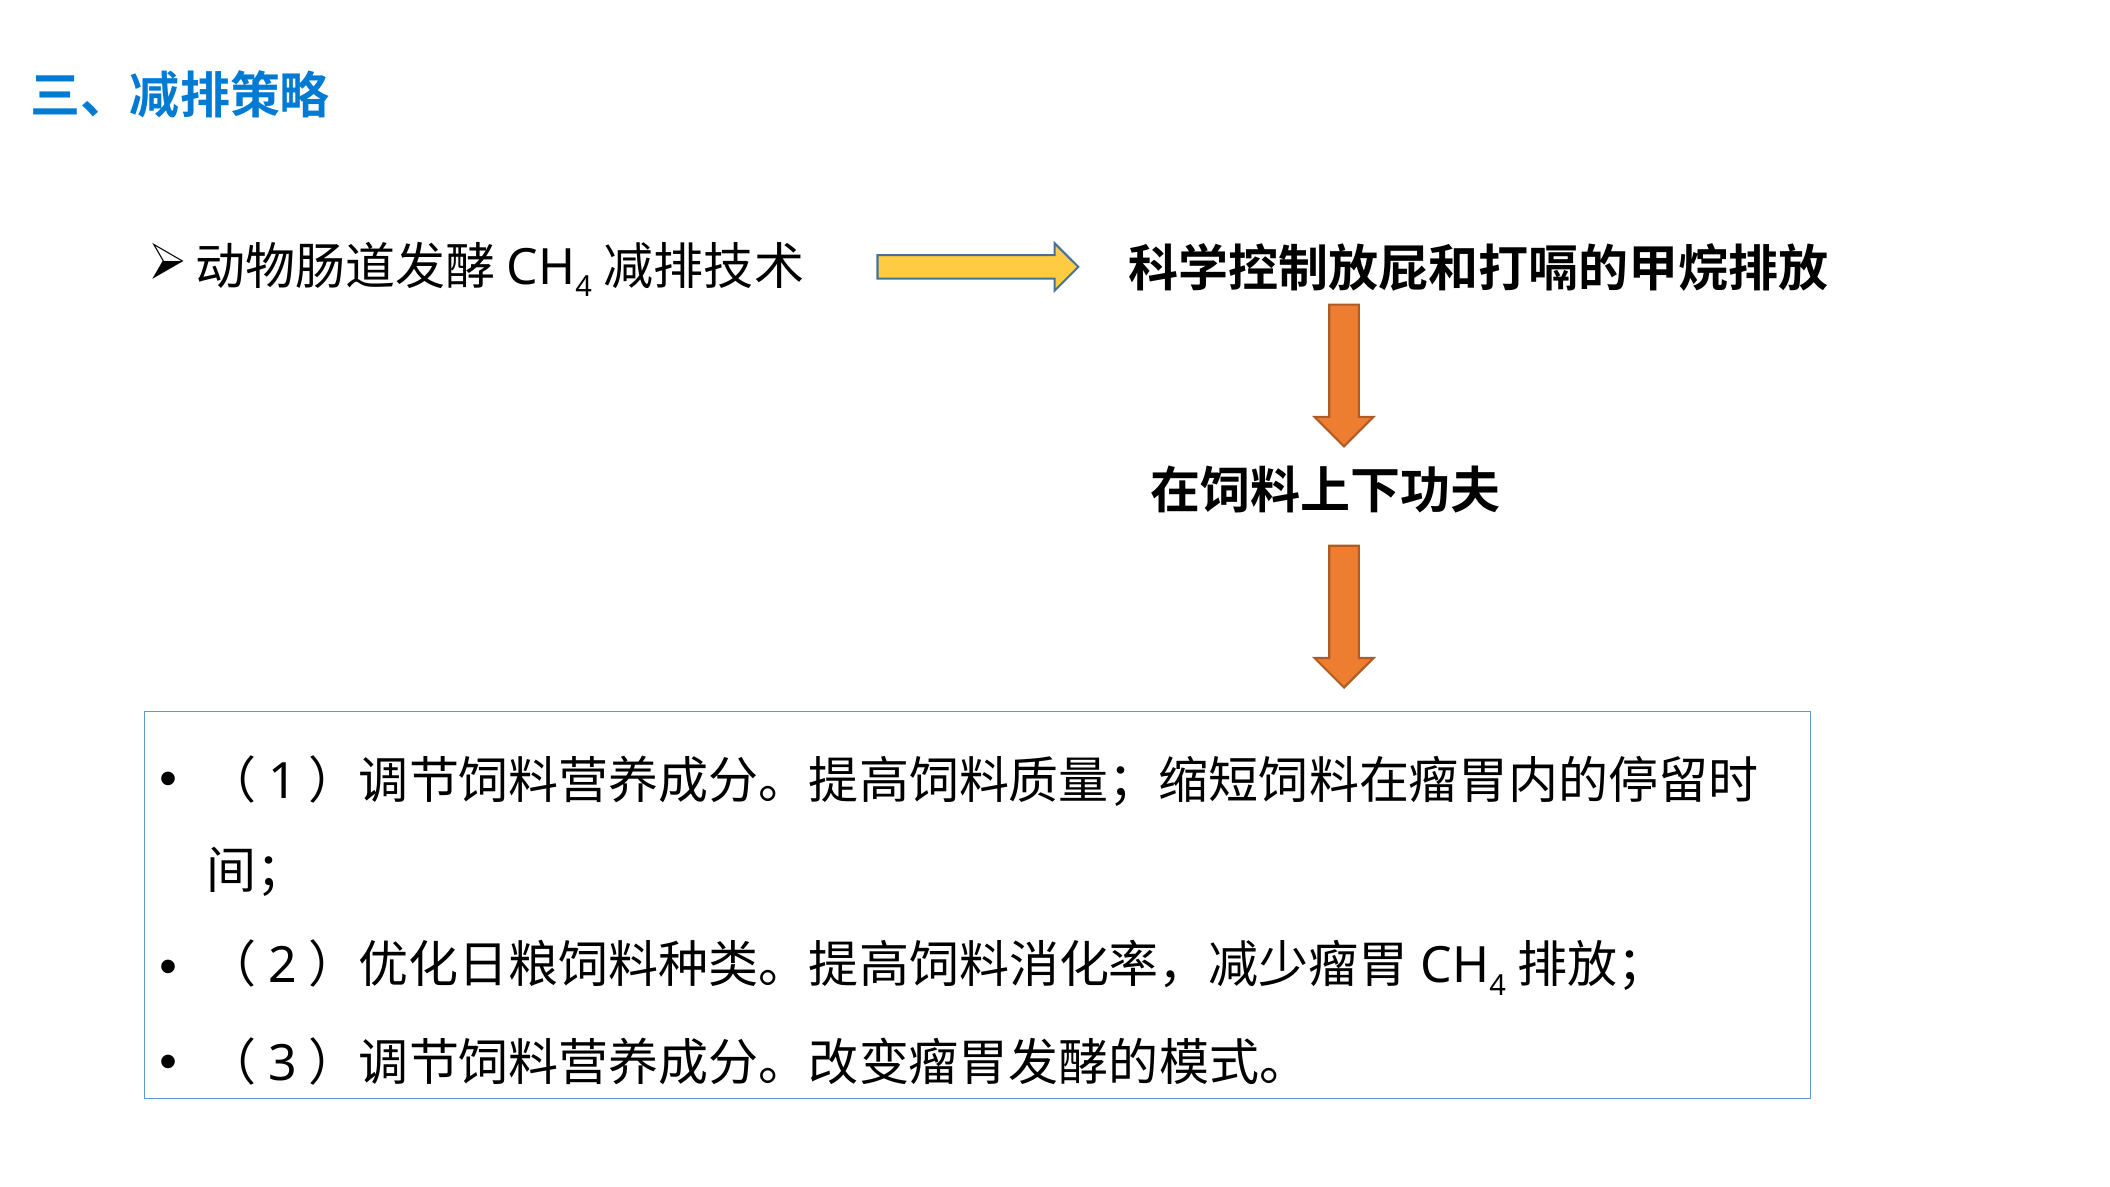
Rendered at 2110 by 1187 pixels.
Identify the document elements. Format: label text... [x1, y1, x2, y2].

text_box [1312, 544, 1377, 689]
text_box （1）调节饲料营养成分。提高饲料质量；缩短饲料在瘤胃内的停留时间； （2）优化日粮饲料种类。提高饲料消化率，减少瘤胃CH4排放； （3）调节饲料营养成分。改变瘤胃发酵的模式。 [144, 711, 1811, 1099]
text_box [876, 240, 1080, 294]
text_box 科学控制放屁和打嗝的甲烷排放 [1113, 229, 1846, 304]
text_box 三、减排策略 [15, 26, 346, 131]
text_box 在饲料上下功夫 [901, 451, 1751, 526]
text_box [1312, 303, 1377, 448]
text_box 动物肠道发酵CH4减排技术 [133, 226, 826, 310]
